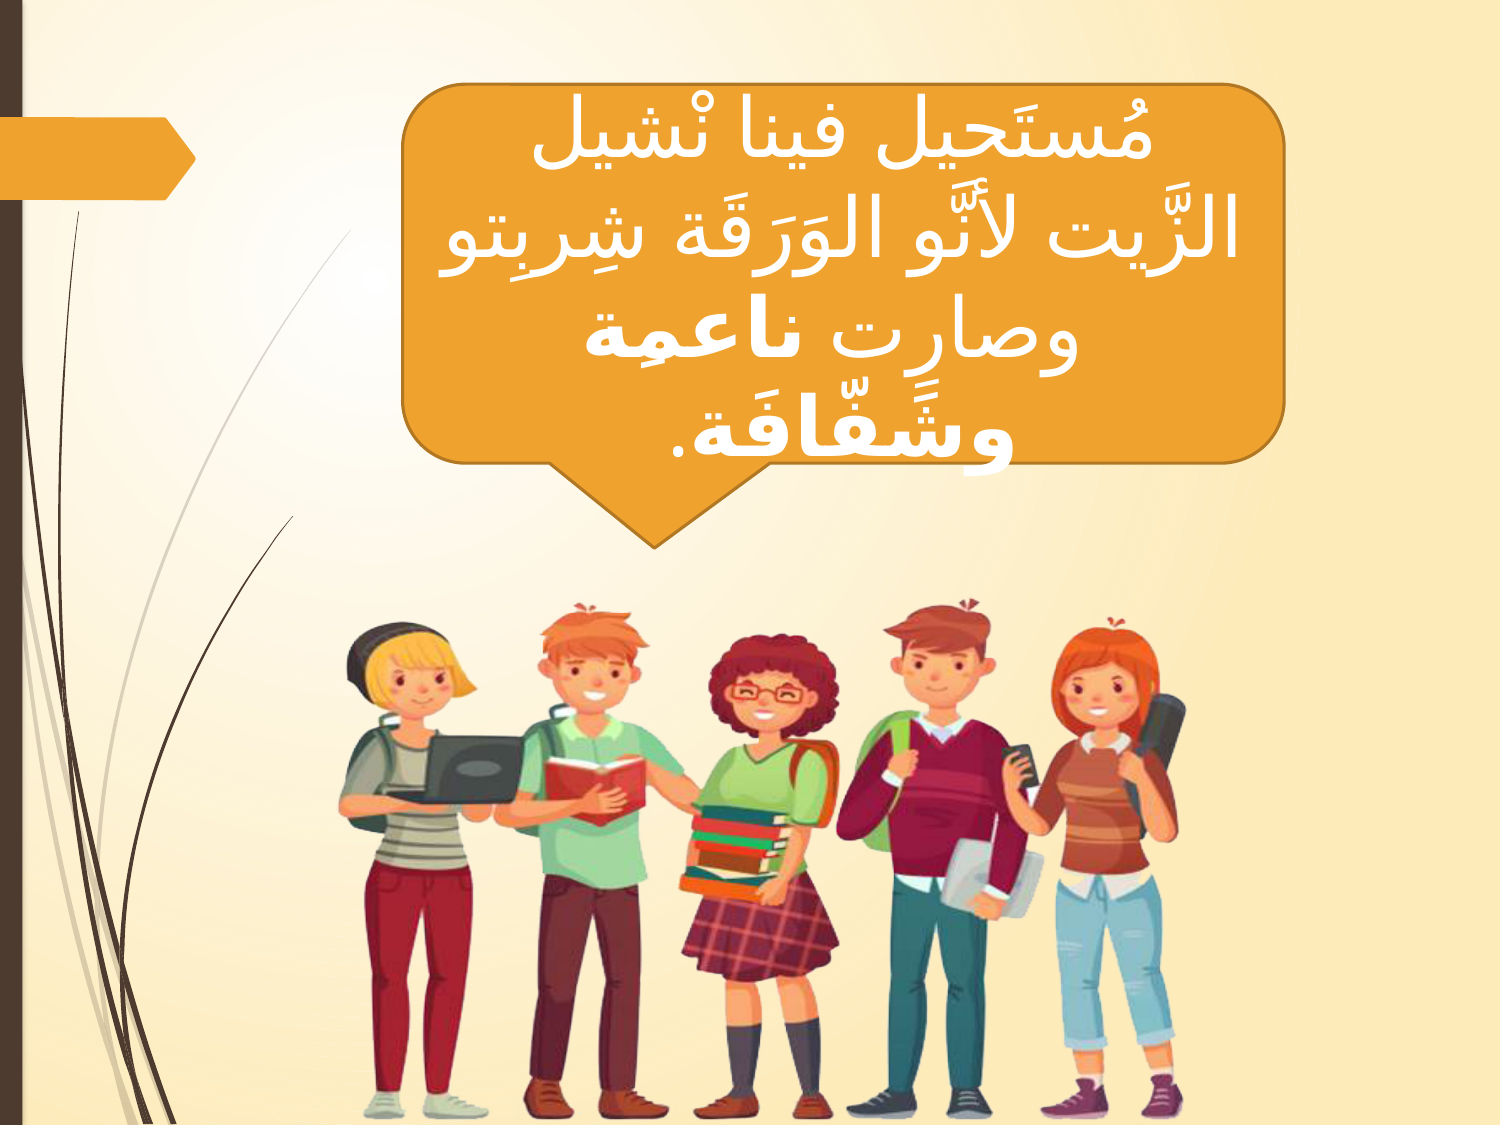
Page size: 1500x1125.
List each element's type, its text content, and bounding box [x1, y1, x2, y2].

picture [246, 523, 1299, 1125]
text_box مُستَحيل فينا نْشيل الزَّيت لأنَّو الوَرَقَة شِربِتو وصارِت ناعمِة وشَفّافَة. [400, 82, 1286, 520]
